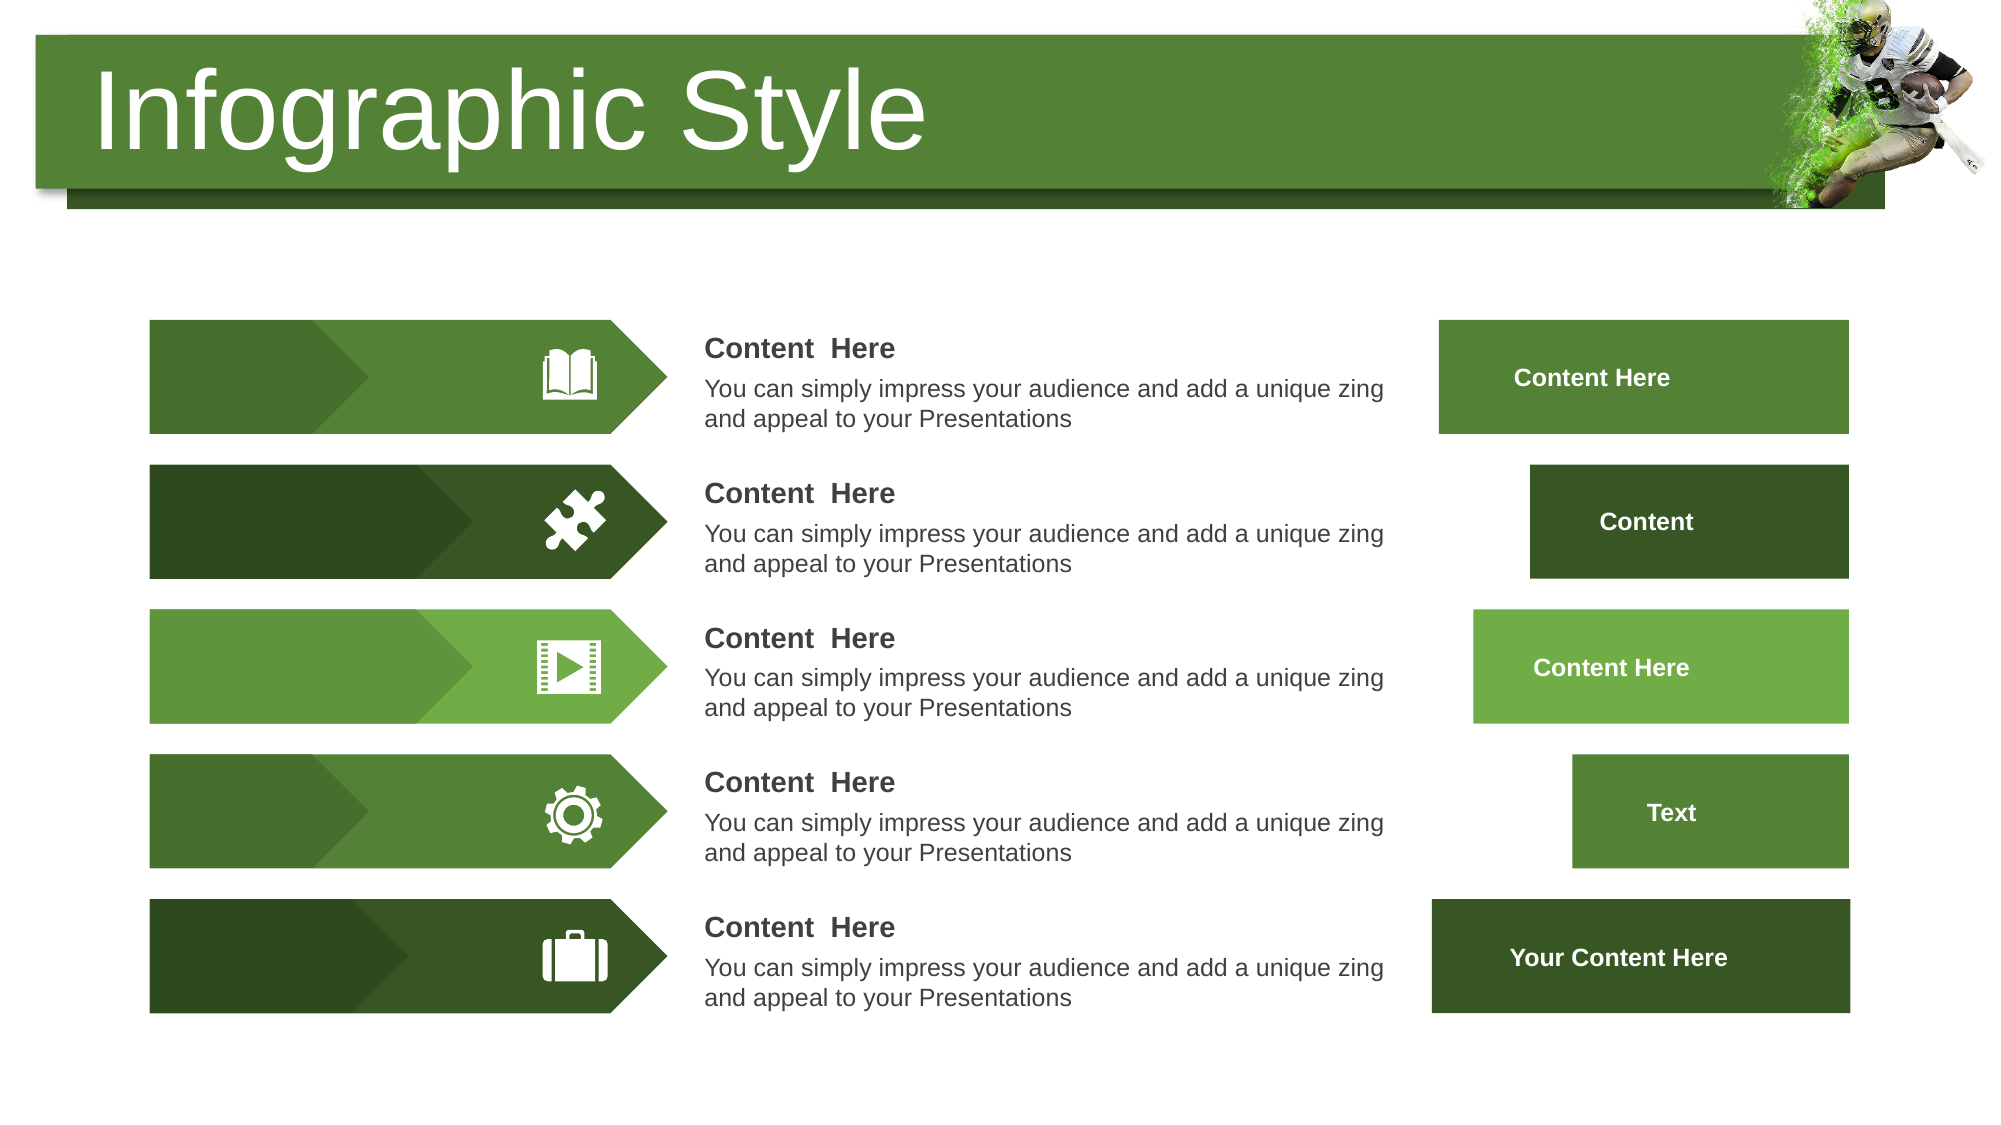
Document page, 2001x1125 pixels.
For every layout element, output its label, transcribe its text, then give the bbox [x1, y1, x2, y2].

text_box [313, 318, 670, 436]
text_box [148, 463, 475, 580]
text_box [536, 639, 602, 695]
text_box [689, 900, 1432, 1020]
picture [1744, 0, 1986, 208]
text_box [689, 755, 1432, 875]
text_box Content Here [1499, 354, 1757, 400]
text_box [689, 611, 1432, 731]
text_box [1438, 319, 1850, 435]
text_box [554, 928, 609, 983]
text_box [417, 608, 670, 725]
list Infographic Style [76, 53, 1724, 173]
text_box [541, 347, 598, 401]
text_box [1472, 608, 1850, 725]
text_box [313, 753, 670, 870]
text_box [417, 463, 670, 580]
text_box [542, 487, 608, 553]
text_box Your Content Here [1494, 933, 1819, 979]
text_box [541, 938, 553, 983]
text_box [689, 321, 1432, 441]
text_box [1571, 753, 1850, 869]
text_box [543, 784, 604, 846]
text_box [148, 753, 371, 870]
text_box [148, 608, 475, 725]
text_box [148, 318, 371, 436]
text_box [1529, 464, 1850, 580]
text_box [689, 466, 1432, 586]
text_box Content [1584, 498, 1759, 543]
text_box Text [1632, 788, 1807, 834]
text_box Content Here [1518, 643, 1736, 689]
text_box [1431, 898, 1851, 1014]
text_box [148, 898, 411, 1015]
text_box [353, 898, 670, 1015]
